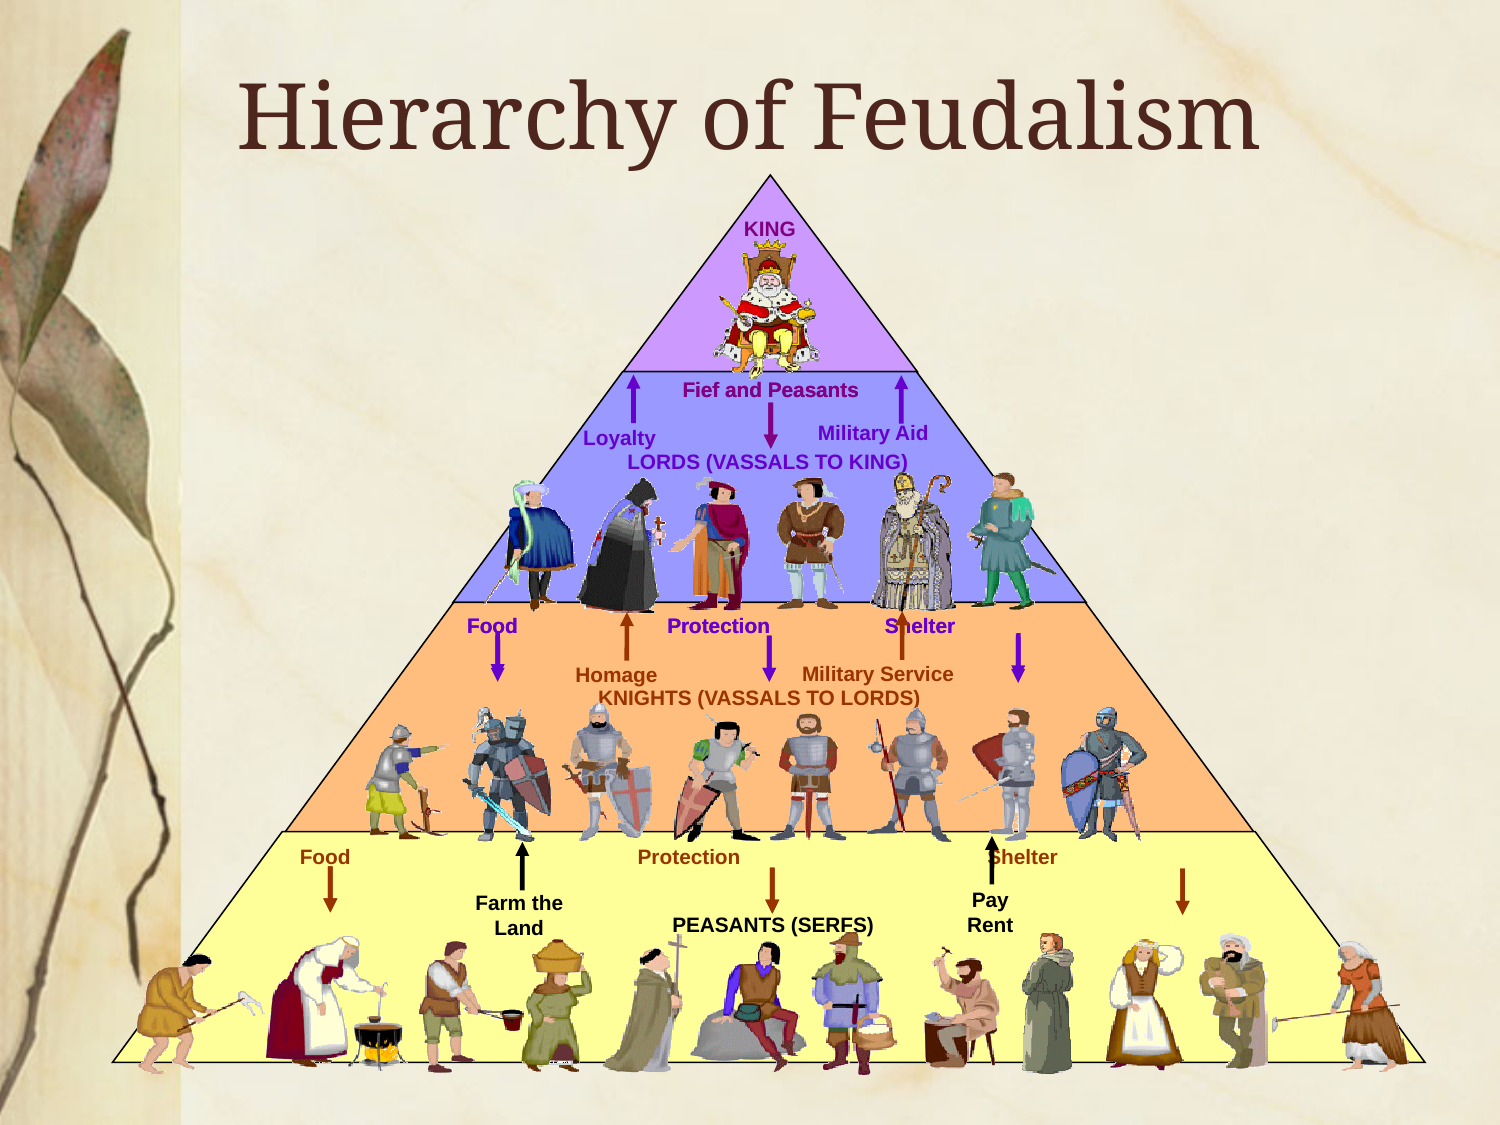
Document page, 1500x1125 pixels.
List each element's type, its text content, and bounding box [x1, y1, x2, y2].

picture [0, 0, 1500, 1125]
title Hierarchy of Feudalism [112, 49, 1388, 174]
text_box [112, 174, 1426, 1076]
